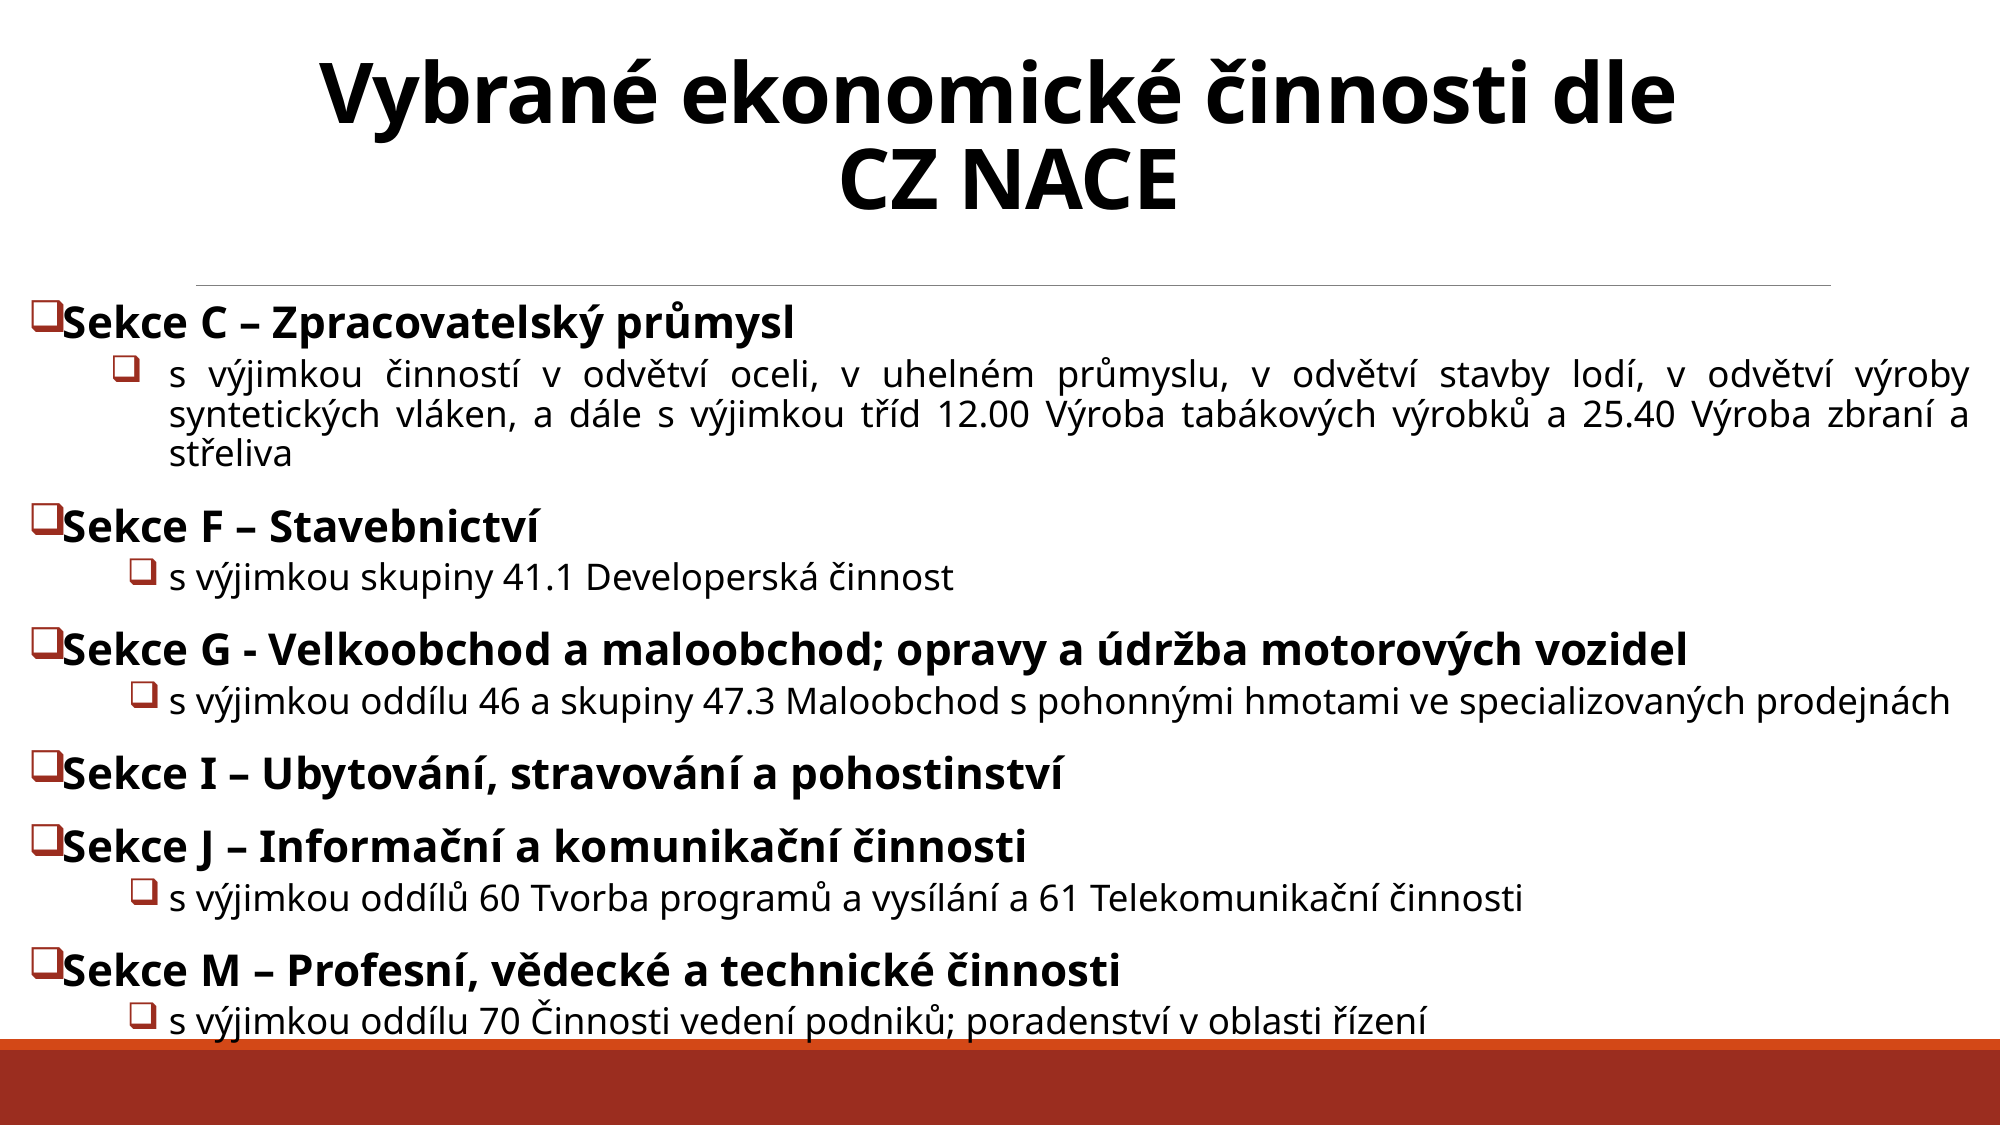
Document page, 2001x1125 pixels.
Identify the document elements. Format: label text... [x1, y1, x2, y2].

title Vybrané ekonomické činnosti dle CZ NACE [53, 47, 1965, 234]
list Sekce C – Zpracovatelský průmysl s výjimkou činností v odvětví oceli, v uhelném průmyslu, v odvětví stavby lodí, v odvětví výroby syntetických vláken, a dále s výjimkou tříd 12.00 Výroba tabákových výrobků a 25.40 Výroba zbraní a střeliva Sekce F – Stavebnictví s výjimkou skupiny 41.1 Developerská činnost Sekce G - Velkoobchod a maloobchod; opravy a údržba motorových vozidel s výjimkou oddílu 46 a skupiny 47.3 Maloobchod s pohonnými hmotami ve specializovaných prodejnách Sekce I – Ubytování, stravování a pohostinství Sekce J – Informační a komunikační činnosti s výjimkou oddílů 60 Tvorba programů a vysílání a 61 Telekomunikační činnosti Sekce M – Profesní, vědecké a technické činnosti s výjimkou oddílu 70 Činnosti vedení podniků; poradenství v oblasti řízení [28, 293, 1972, 1088]
